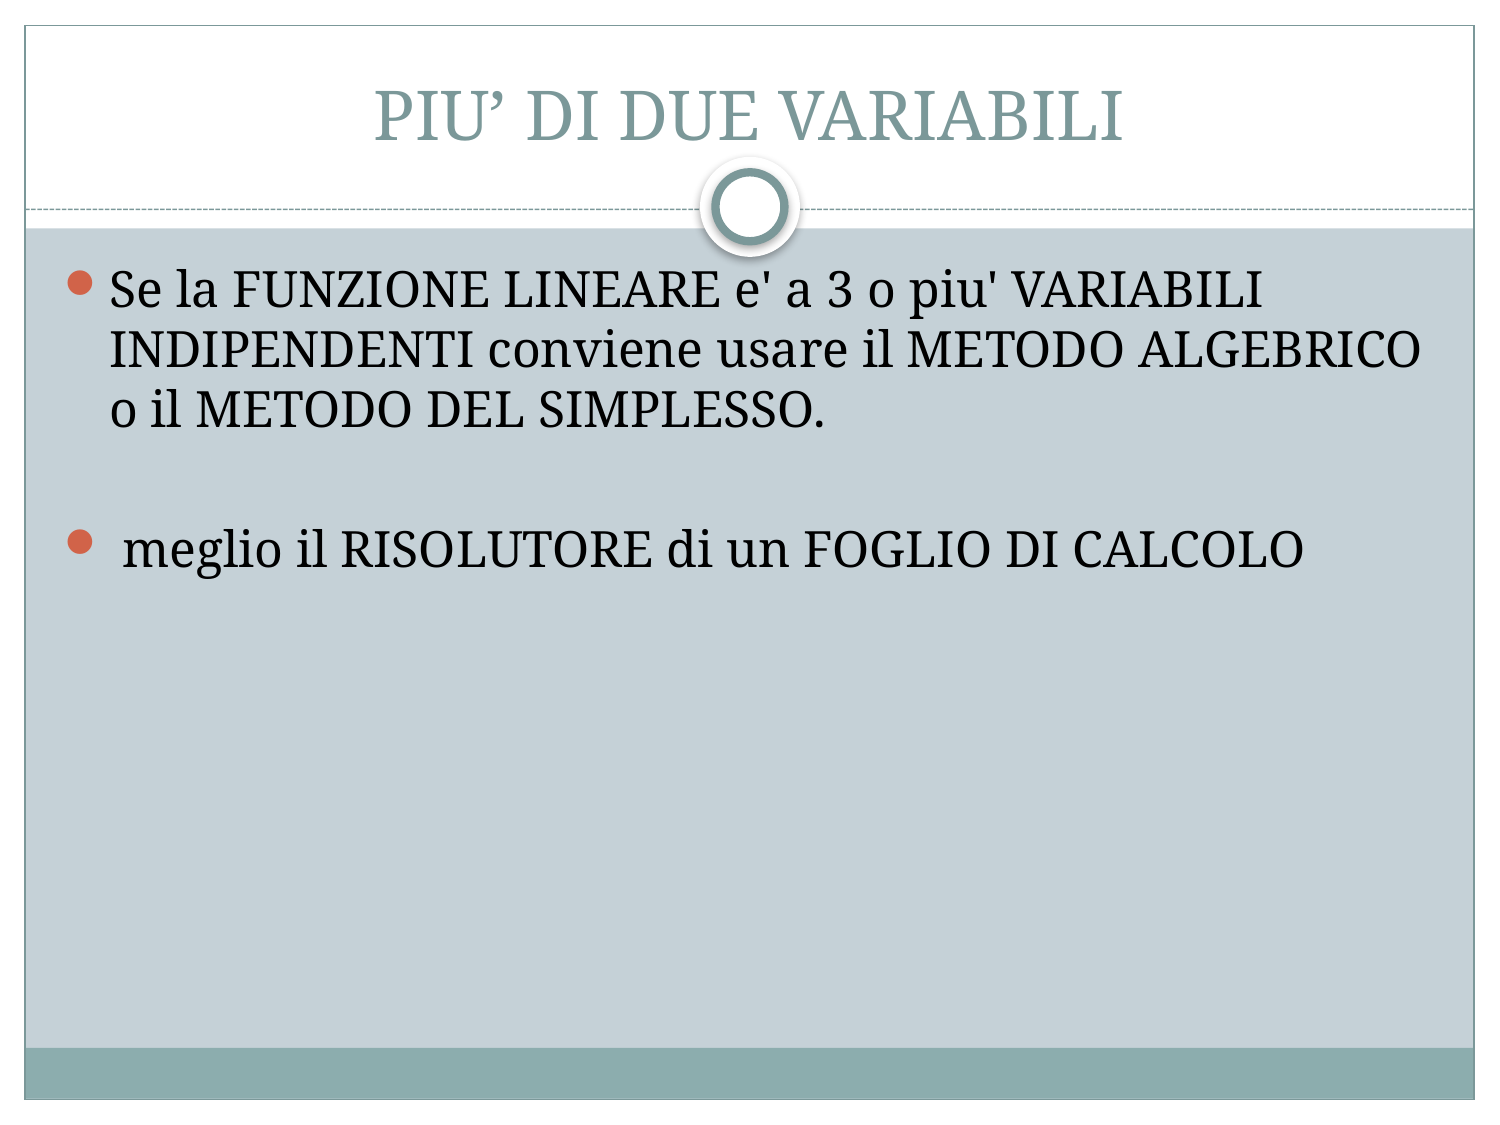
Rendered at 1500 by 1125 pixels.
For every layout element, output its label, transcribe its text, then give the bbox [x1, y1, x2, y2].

list Se la FUNZIONE LINEARE e' a 3 o piu' VARIABILI INDIPENDENTI conviene usare il METODO ALGEBRICO o il METODO DEL SIMPLESSO. meglio il RISOLUTORE di un FOGLIO DI CALCOLO [49, 250, 1445, 1001]
title PIU’ DI DUE VARIABILI [49, 37, 1450, 162]
